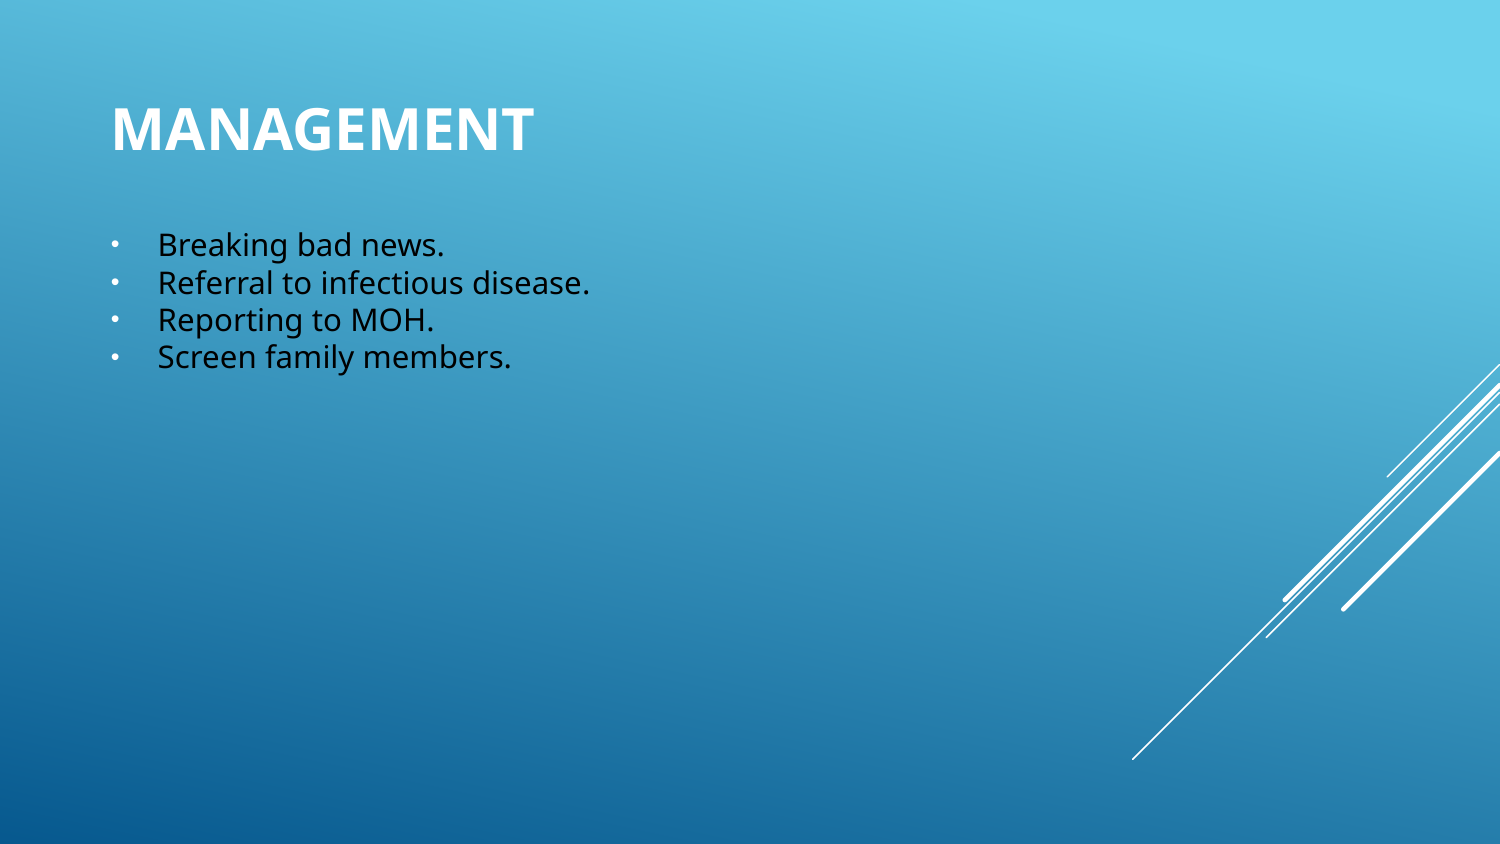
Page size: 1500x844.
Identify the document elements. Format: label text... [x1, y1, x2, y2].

list Breaking bad news. Referral to infectious disease. Reporting to MOH. Screen family members. [95, 199, 1146, 445]
title Management [95, 34, 1146, 199]
